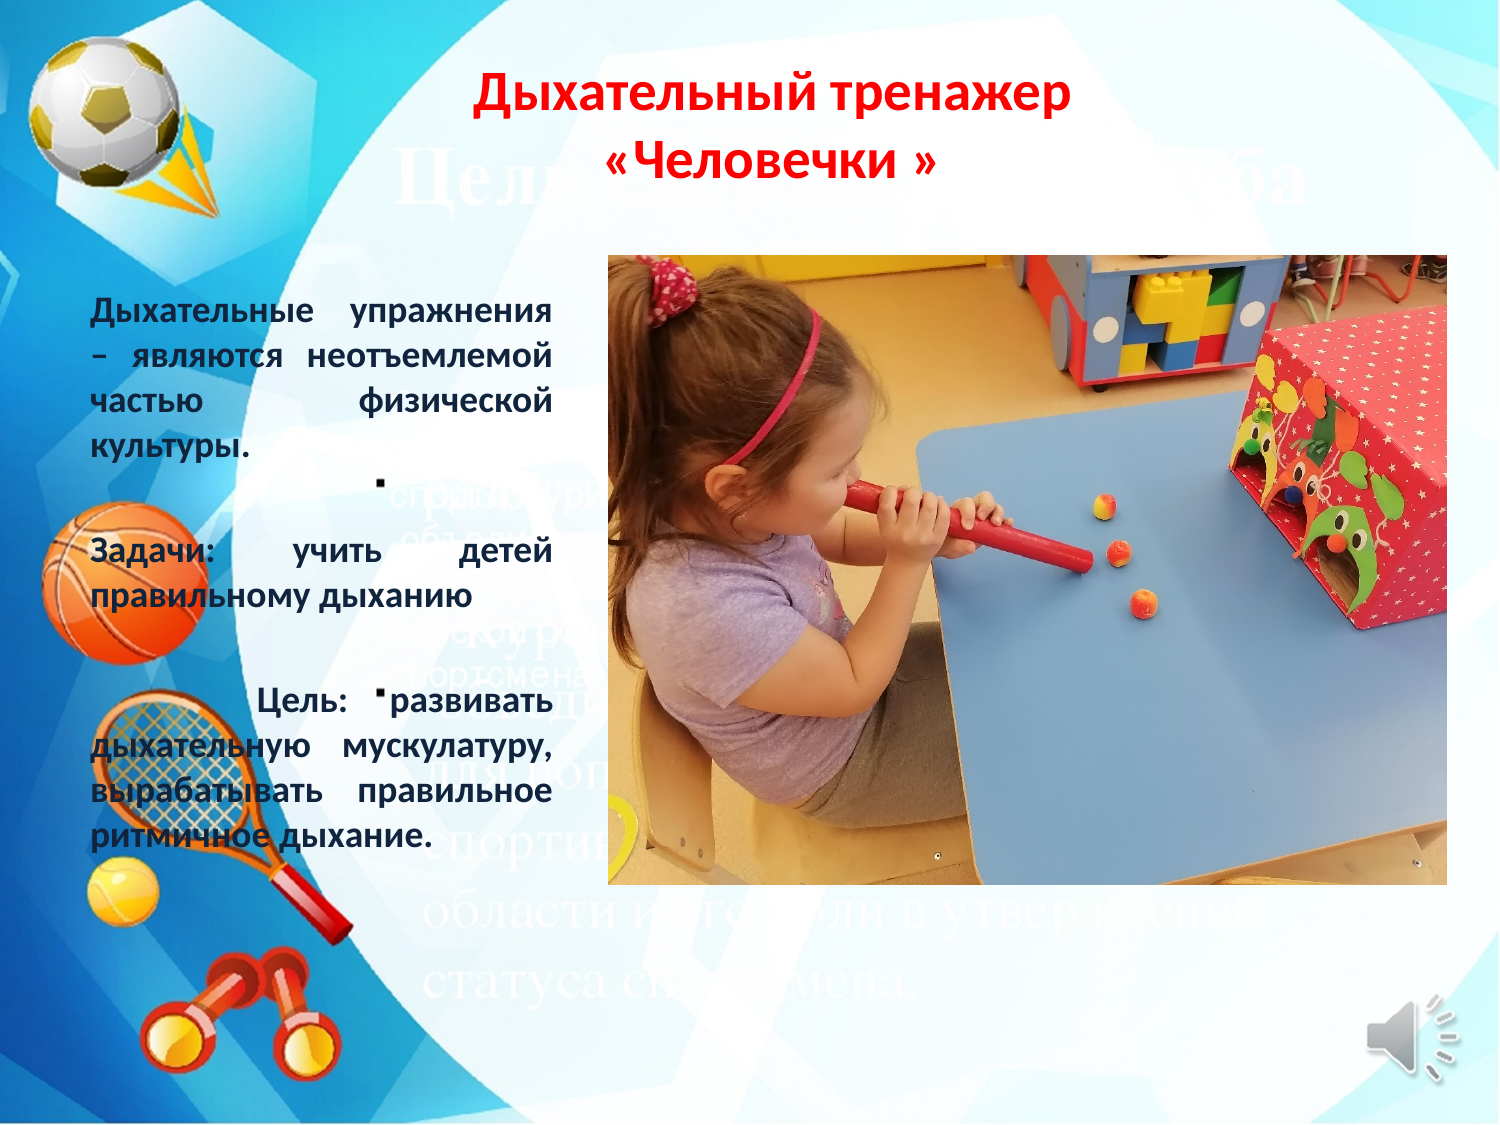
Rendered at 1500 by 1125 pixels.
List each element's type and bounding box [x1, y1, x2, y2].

list [608, 255, 1447, 885]
picture [0, 0, 1500, 1125]
